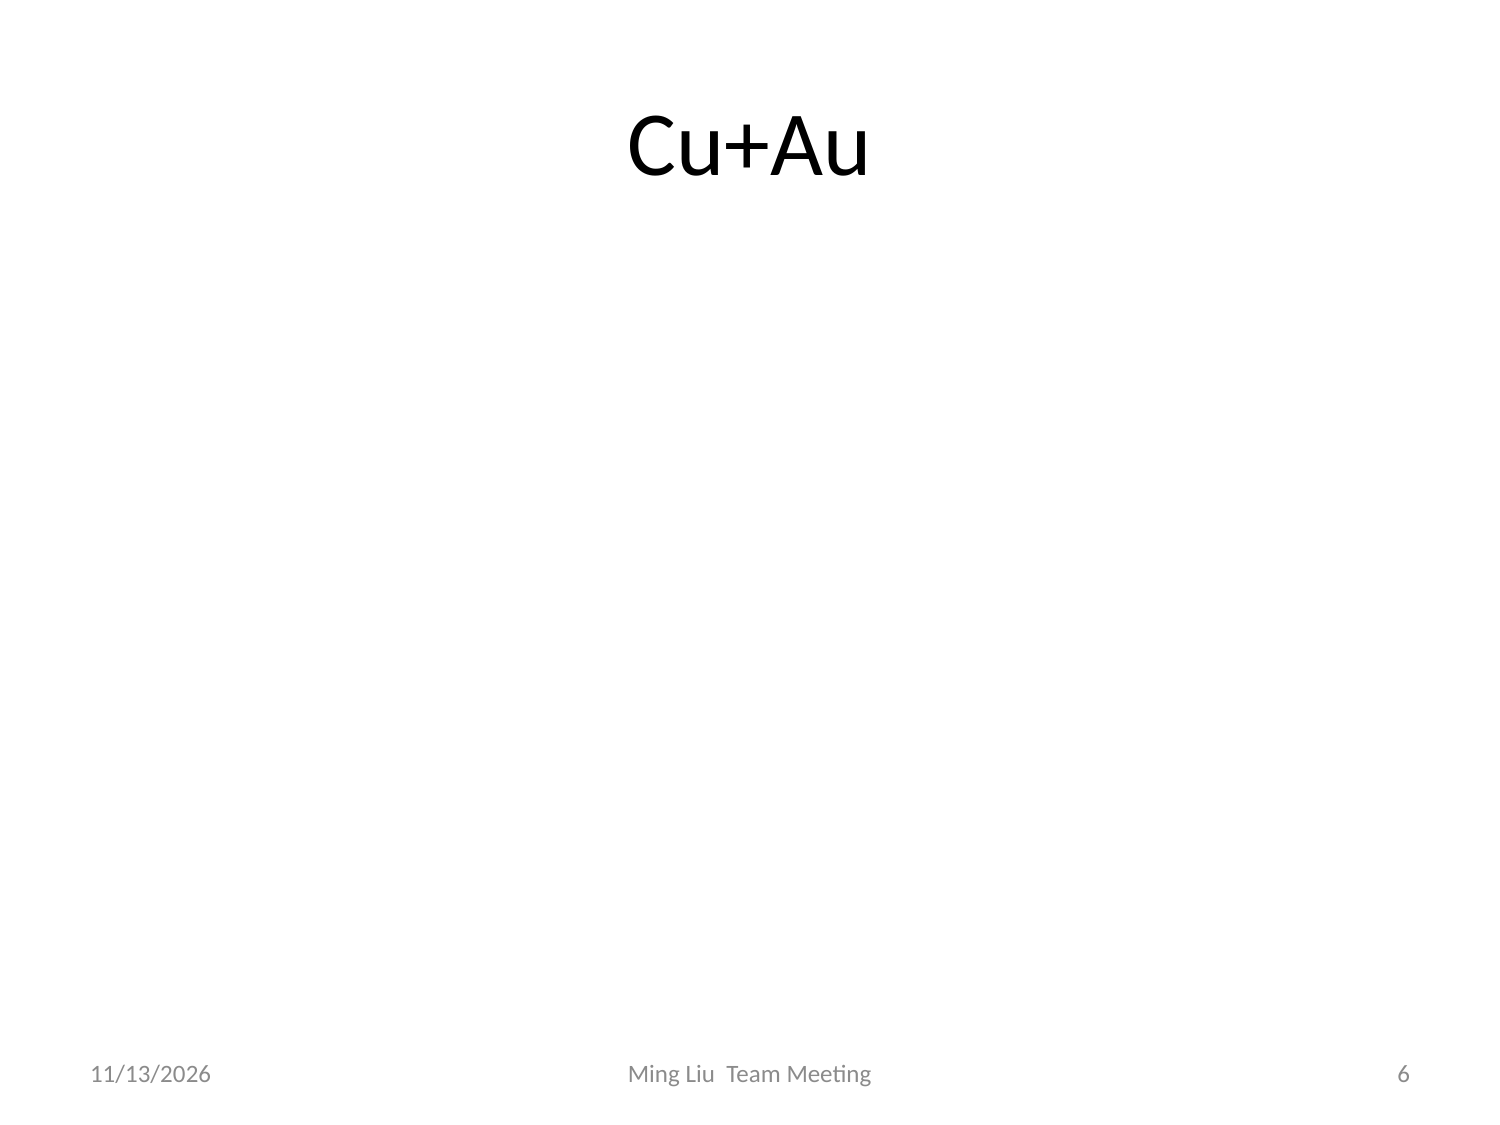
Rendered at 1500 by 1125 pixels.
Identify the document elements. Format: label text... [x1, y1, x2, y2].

slide_number 6 [1074, 1042, 1425, 1103]
title Cu+Au [75, 45, 1425, 233]
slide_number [75, 1042, 425, 1103]
footer Ming Liu Team Meeting [512, 1042, 988, 1103]
